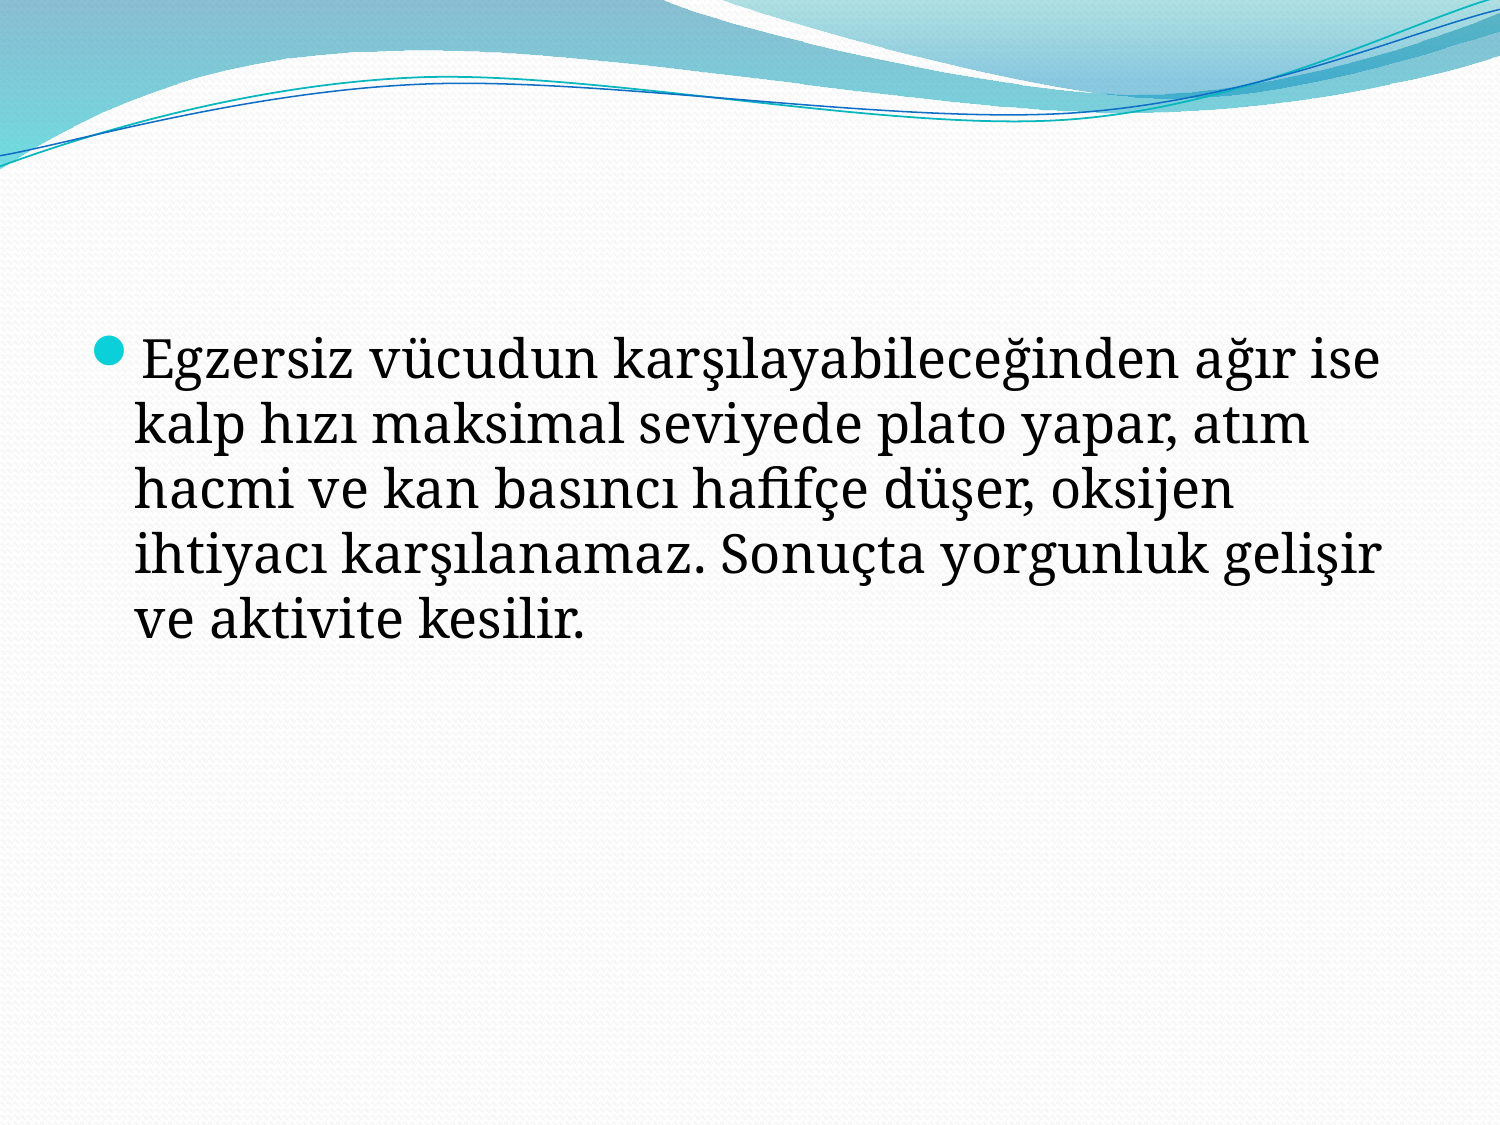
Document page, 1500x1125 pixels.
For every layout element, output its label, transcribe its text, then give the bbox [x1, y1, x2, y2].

list Egzersiz vücudun karşılayabileceğinden ağır ise kalp hızı maksimal seviyede plato yapar, atım hacmi ve kan basıncı hafifçe düşer, oksijen ihtiyacı karşılanamaz. Sonuçta yorgunluk gelişir ve aktivite kesilir. [75, 317, 1425, 1038]
